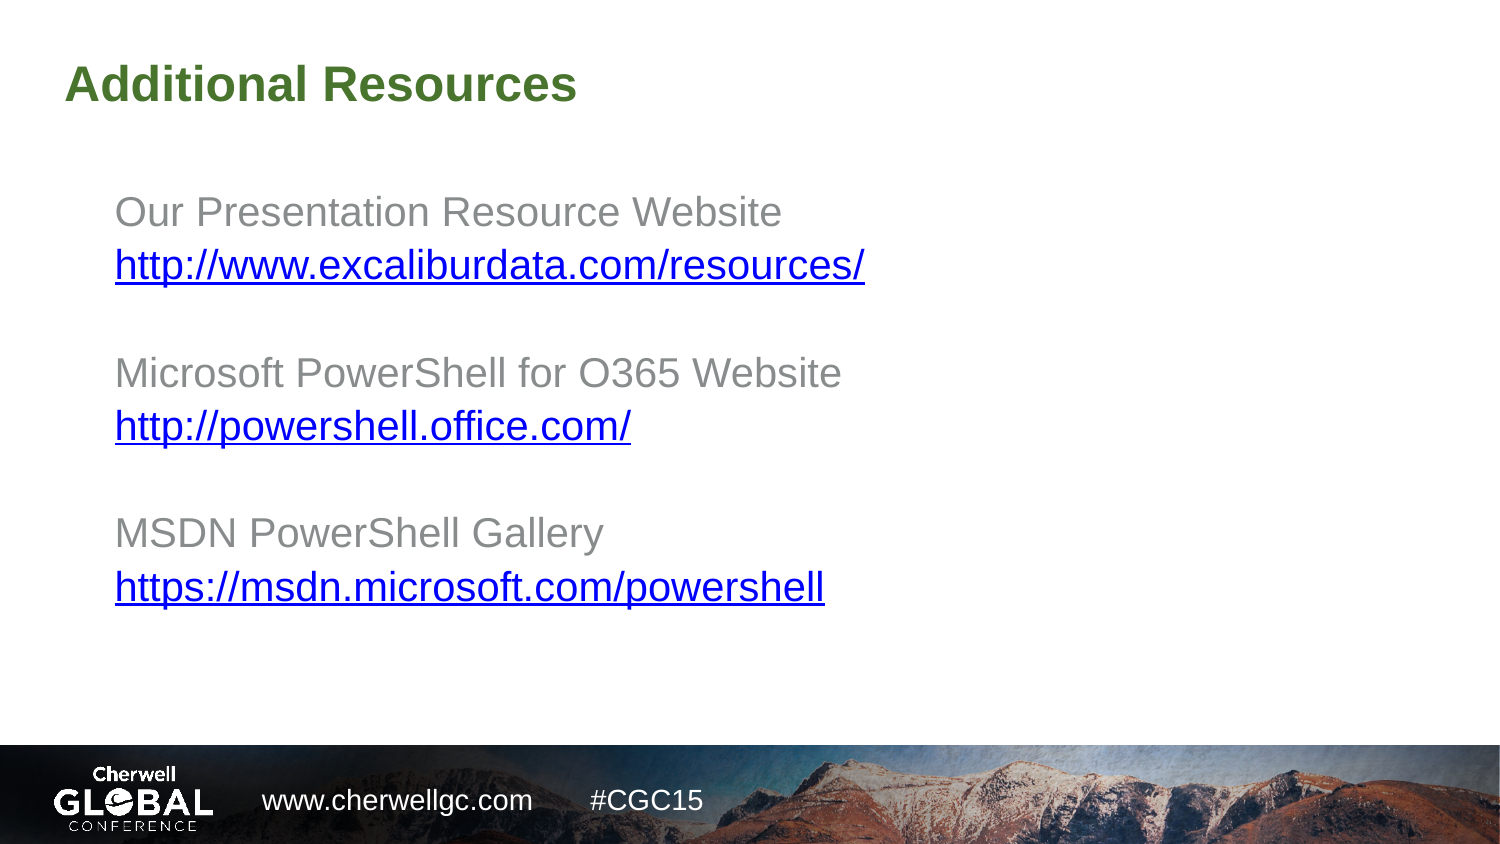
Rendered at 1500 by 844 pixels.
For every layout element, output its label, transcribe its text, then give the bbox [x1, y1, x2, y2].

picture [0, 745, 1500, 844]
list Our Presentation Resource Website http://www.excaliburdata.com/resources/ Microsoft PowerShell for O365 Website http://powershell.office.com/ MSDN PowerShell Gallery https://msdn.microsoft.com/powershell [54, 139, 1442, 720]
list Additional Resources [54, 46, 1442, 108]
